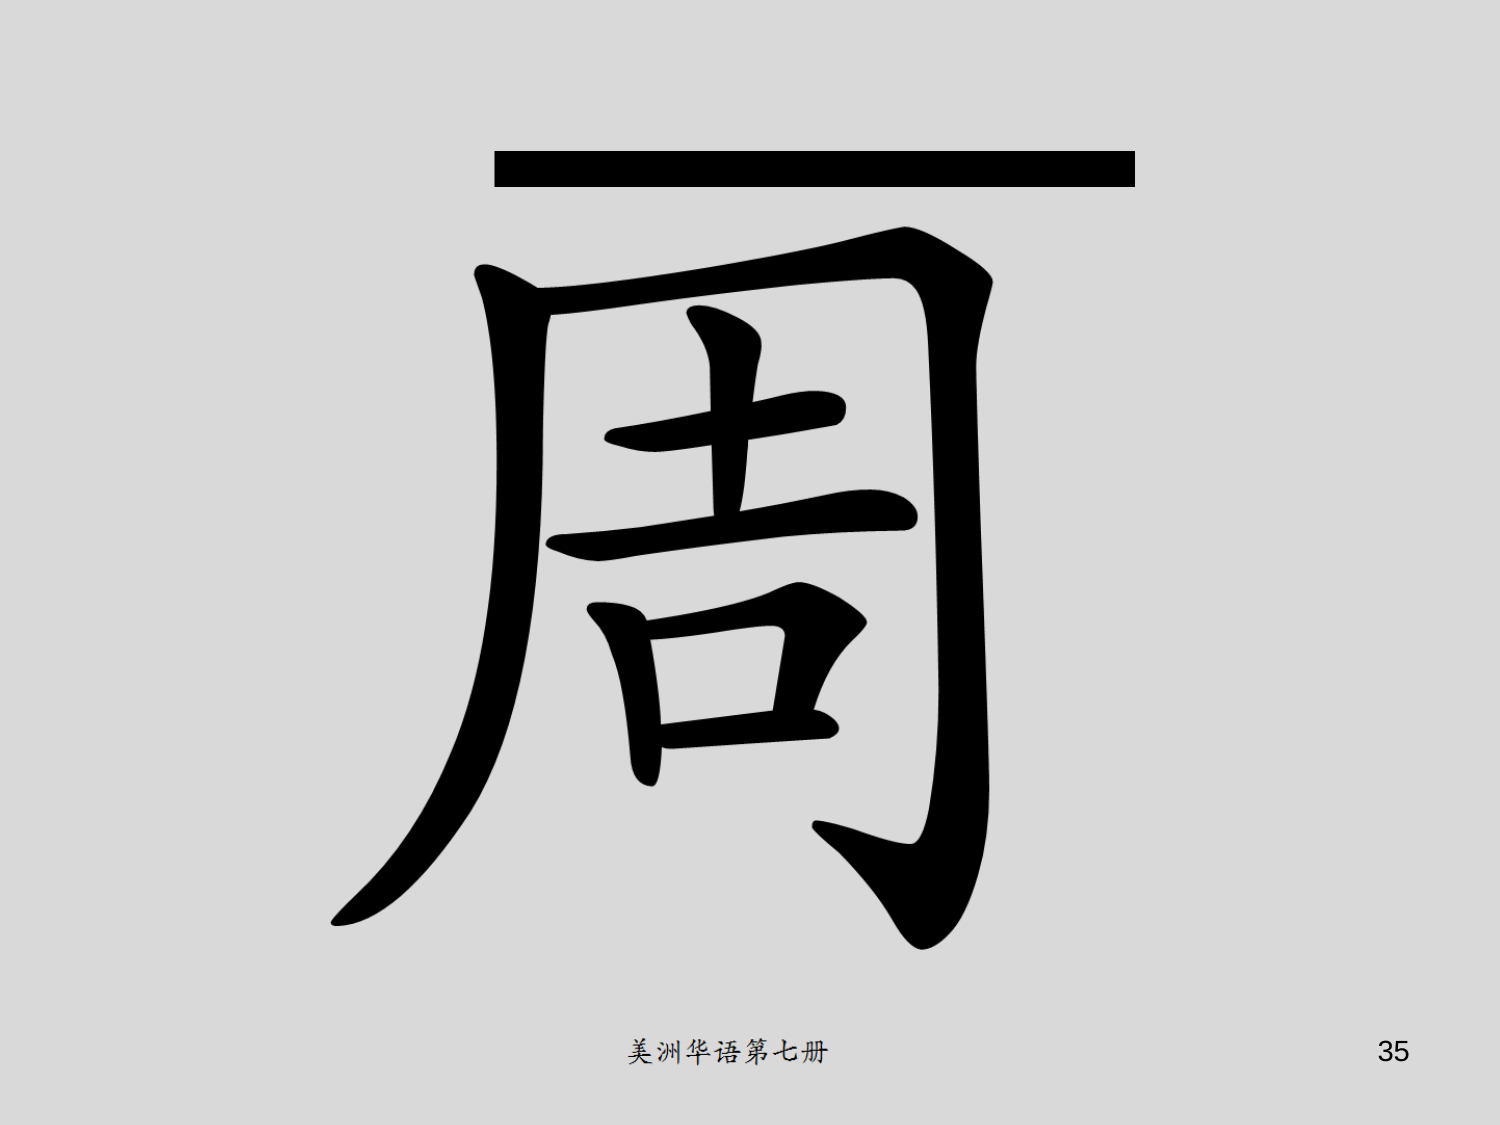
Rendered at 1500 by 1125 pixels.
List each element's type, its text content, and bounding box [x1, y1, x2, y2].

slide_number 35 [1141, 1028, 1425, 1103]
text_box 周 [350, 0, 1452, 1028]
picture [249, 187, 1138, 1109]
